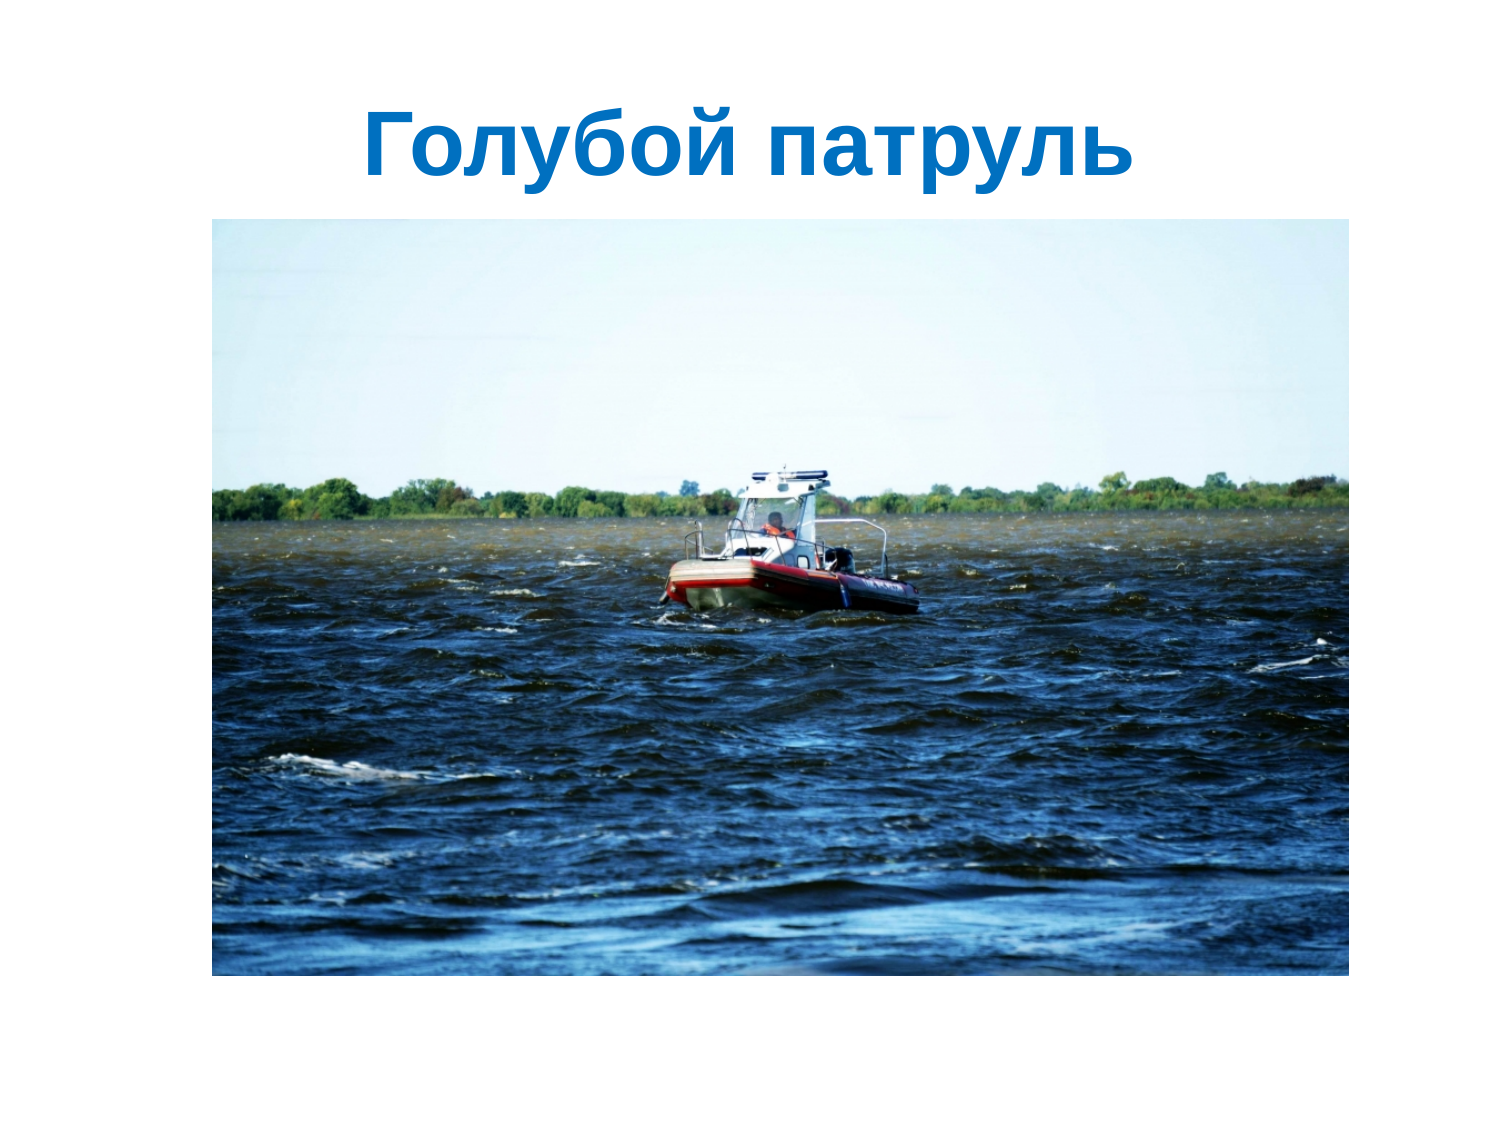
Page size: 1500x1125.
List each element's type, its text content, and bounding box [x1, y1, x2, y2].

picture [211, 219, 1350, 977]
title Голубой патруль [74, 44, 1426, 233]
